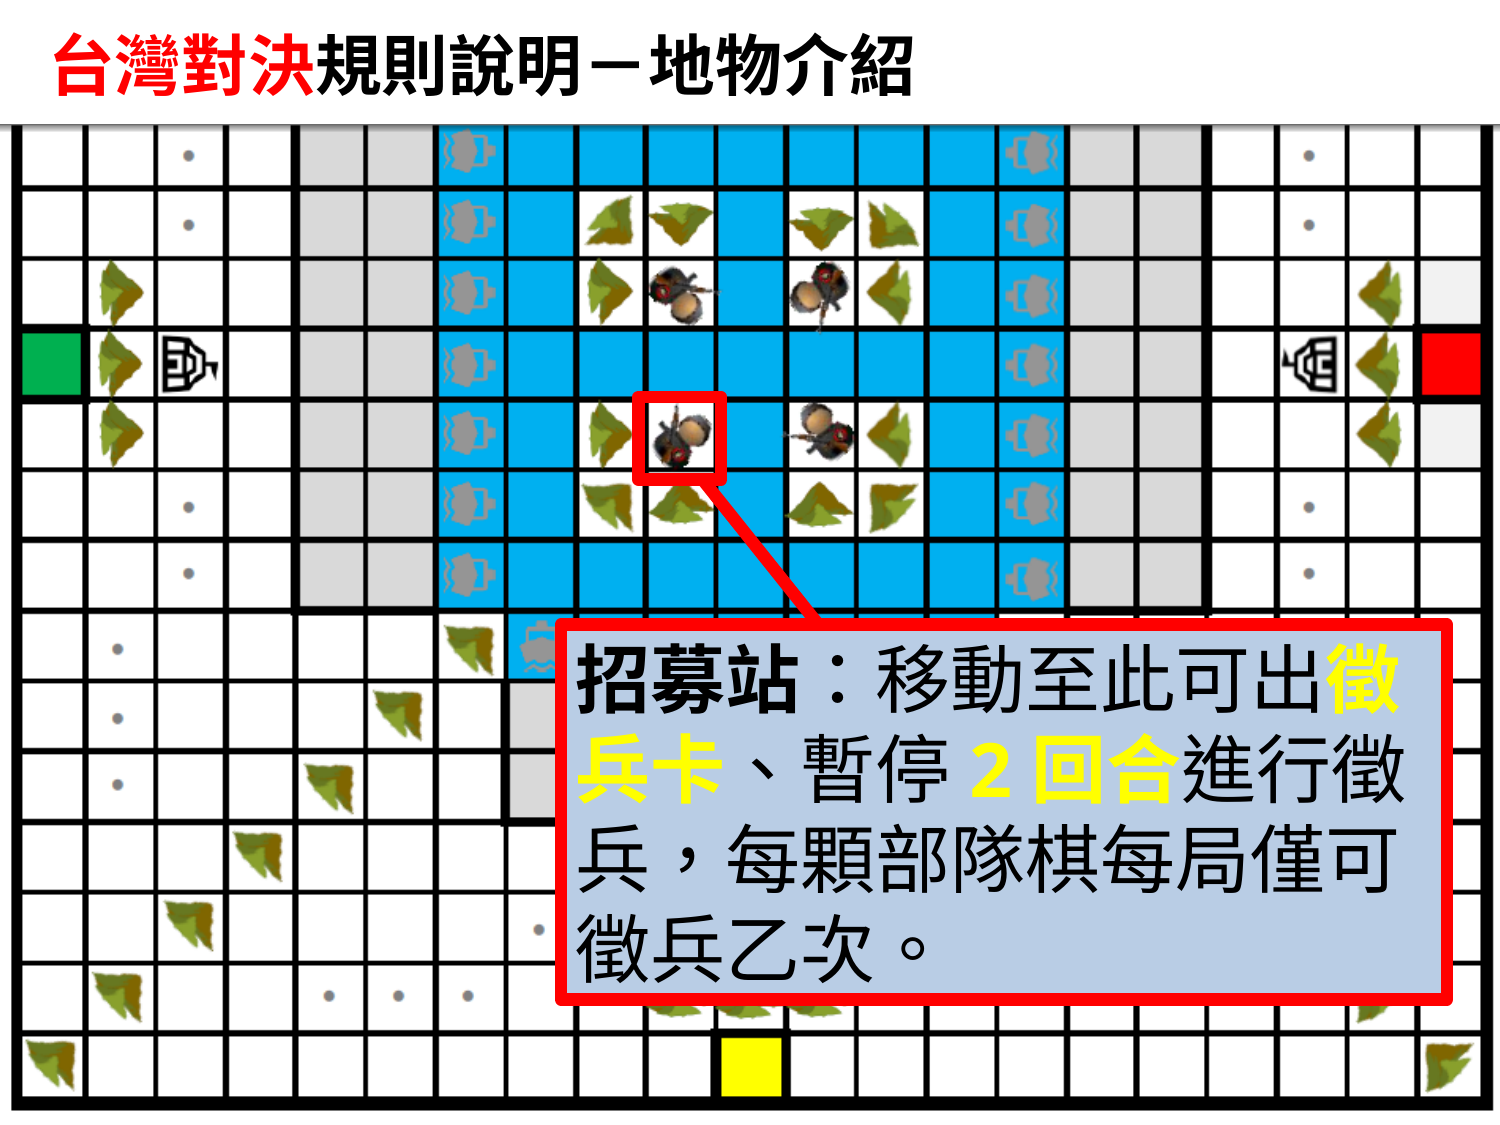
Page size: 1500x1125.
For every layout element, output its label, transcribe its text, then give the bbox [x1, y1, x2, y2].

picture [0, 124, 1500, 1125]
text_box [702, 479, 819, 625]
text_box 台灣對決規則說明－地物介紹 [33, 15, 931, 122]
